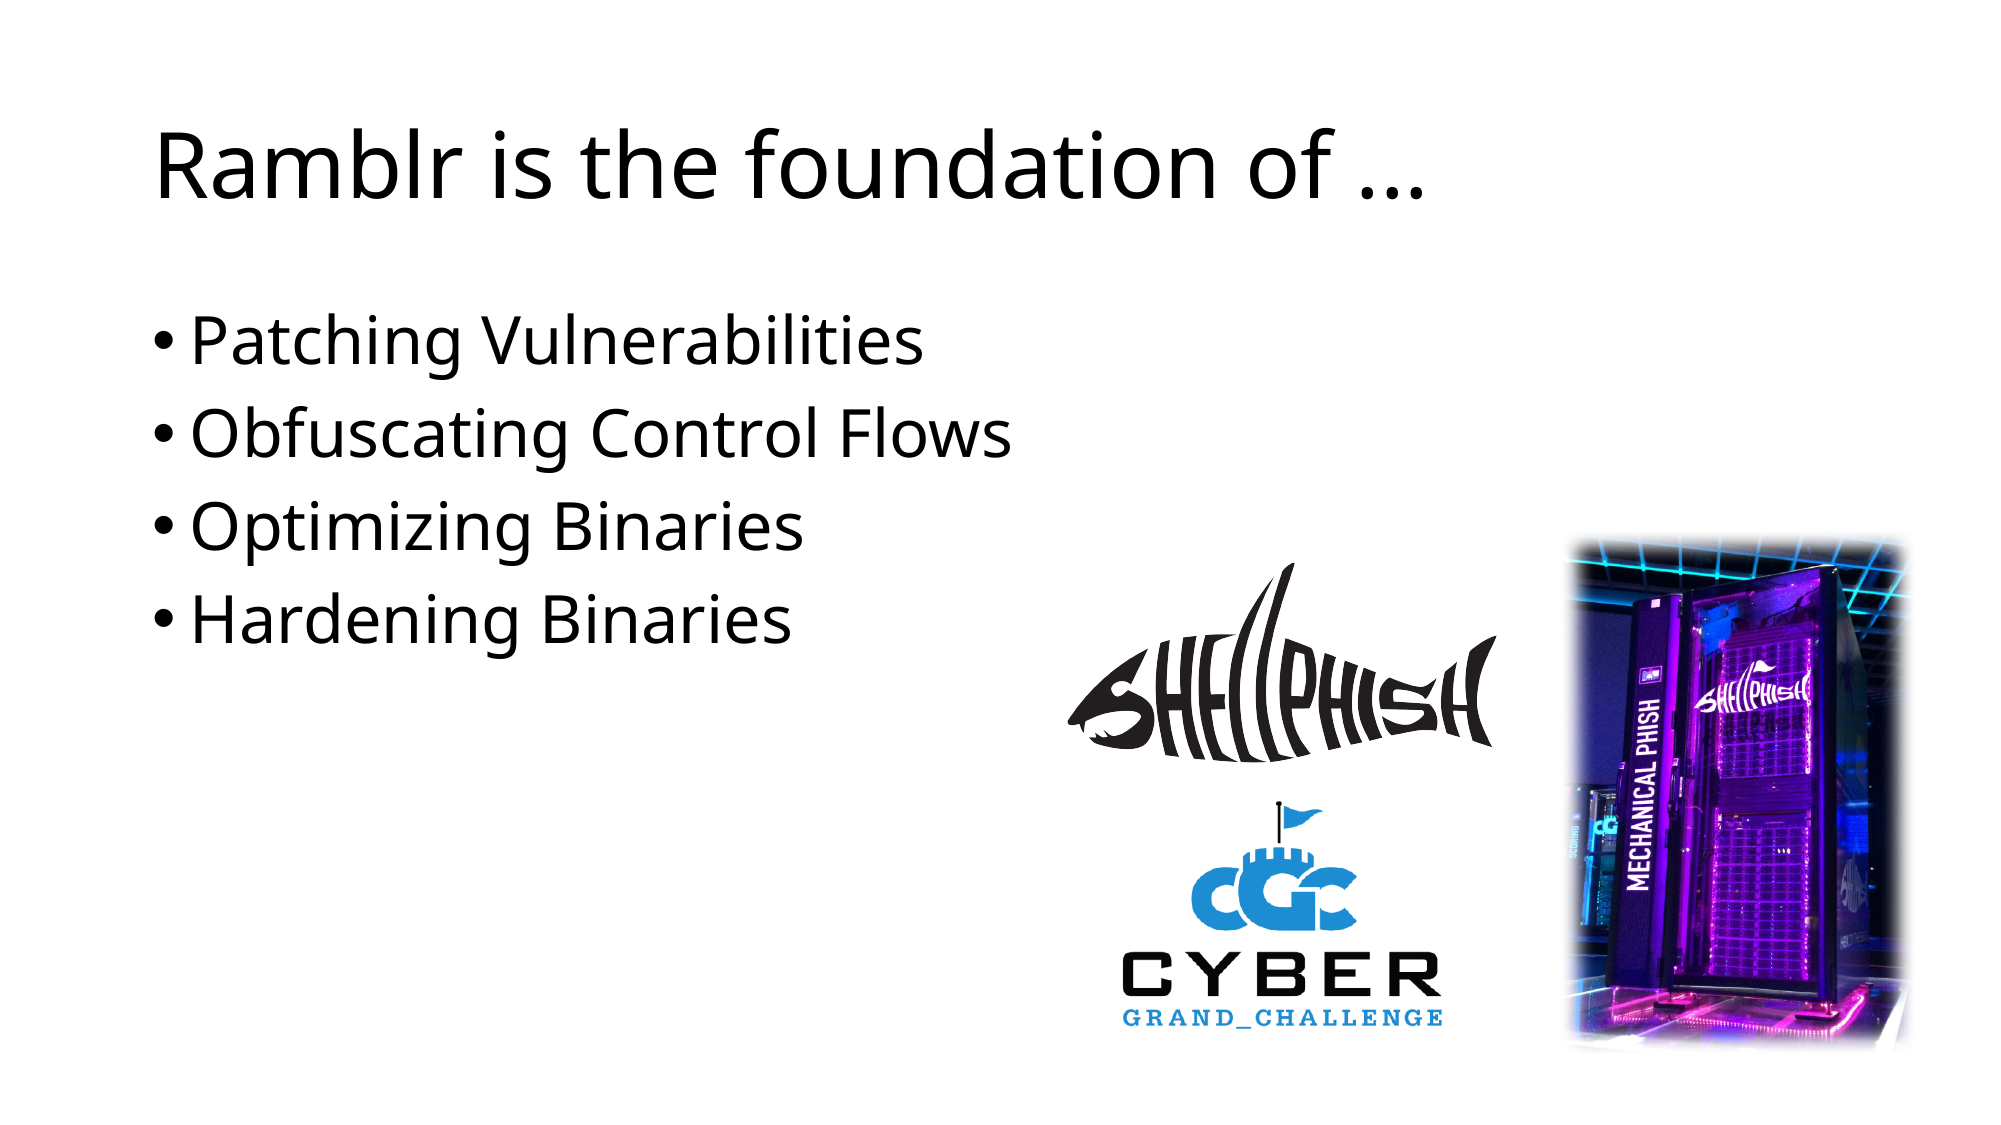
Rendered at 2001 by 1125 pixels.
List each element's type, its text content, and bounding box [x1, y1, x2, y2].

title Ramblr is the foundation of ... [137, 59, 1863, 278]
list Patching Vulnerabilities Obfuscating Control Flows Optimizing Binaries Hardening Binaries [137, 299, 1863, 1014]
picture [1067, 559, 2000, 1055]
